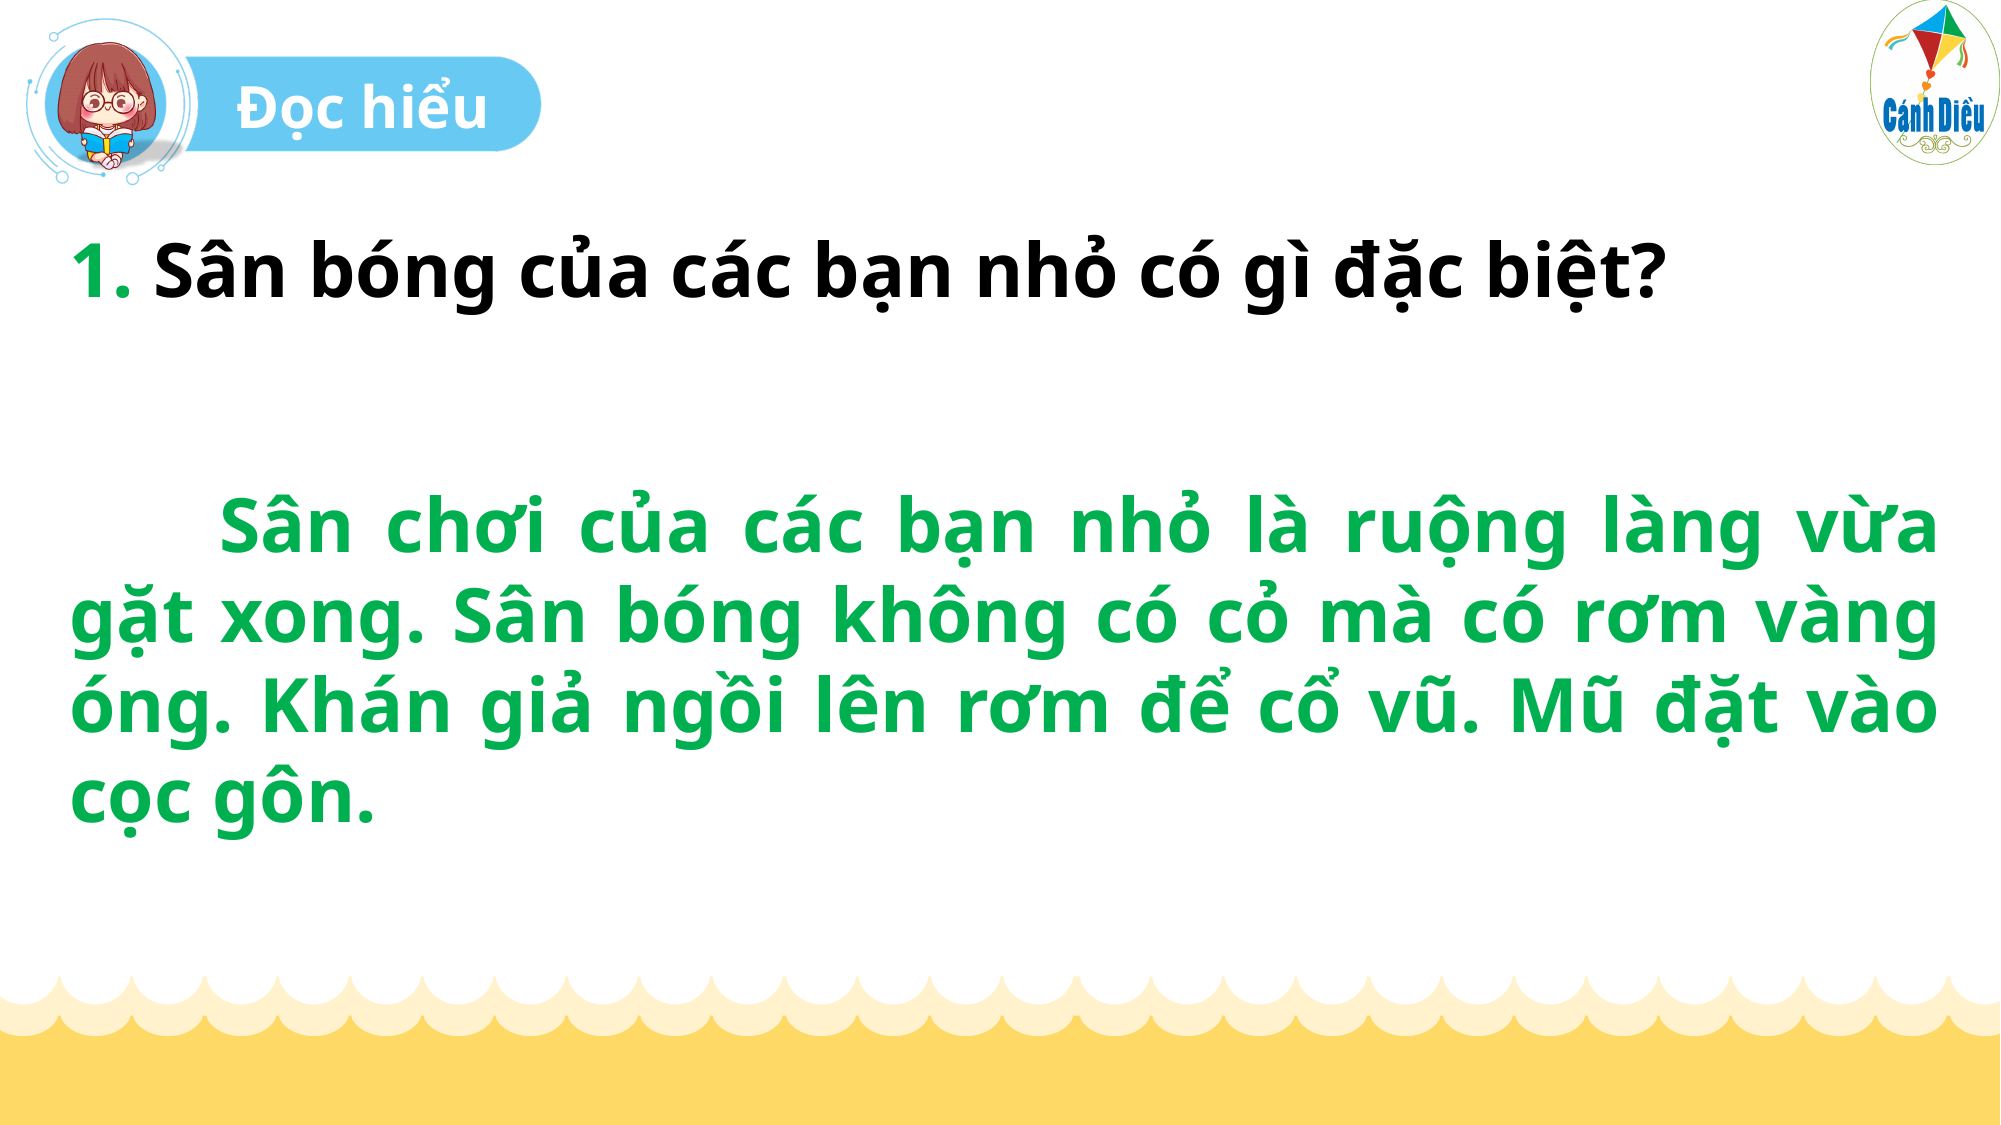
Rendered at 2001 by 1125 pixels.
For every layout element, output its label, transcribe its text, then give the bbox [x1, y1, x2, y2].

text_box 1. Sân bóng của các bạn nhỏ có gì đặc biệt? [54, 215, 1958, 321]
text_box Sân chơi của các bạn nhỏ là ruộng làng vừa gặt xong. Sân bóng không có cỏ mà có rơm vàng óng. Khán giả ngồi lên rơm để cổ vũ. Mũ đặt vào cọc gôn. [54, 469, 1958, 845]
picture [1870, 0, 2000, 165]
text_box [0, 0, 551, 195]
